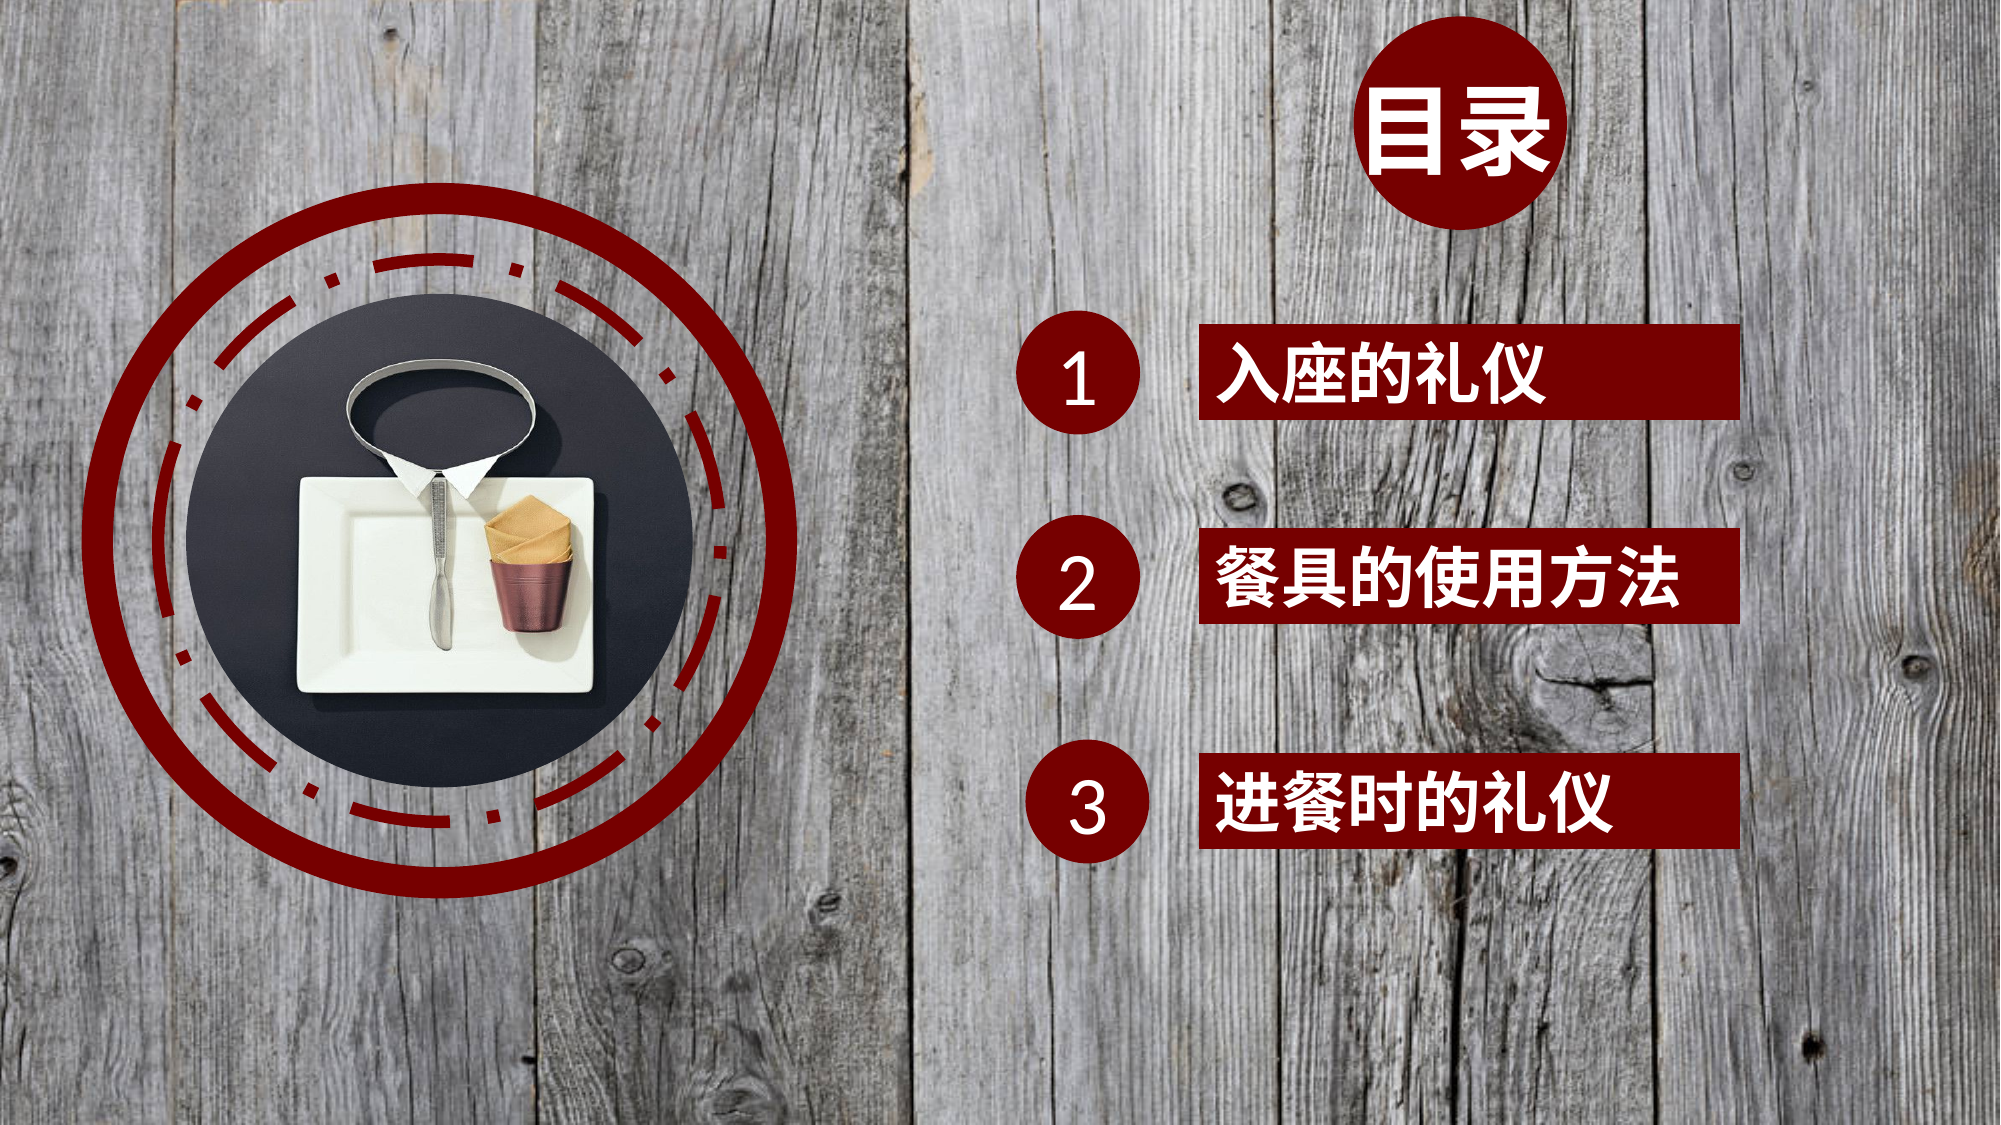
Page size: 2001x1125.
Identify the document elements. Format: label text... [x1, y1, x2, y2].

text_box [693, 309, 783, 772]
text_box 3 [1025, 739, 1150, 864]
text_box 目录 [1207, 59, 1704, 195]
picture [0, 0, 2000, 1125]
text_box 入座的礼仪 [1199, 324, 1740, 420]
text_box 1 [1016, 310, 1141, 435]
text_box [96, 310, 185, 771]
text_box [1381, 195, 1540, 230]
text_box 餐具的使用方法 [1200, 528, 1740, 624]
text_box 进餐时的礼仪 [1199, 753, 1740, 849]
text_box 2 [1016, 514, 1141, 639]
text_box [201, 788, 678, 884]
text_box [201, 197, 677, 293]
text_box [1375, 16, 1546, 59]
